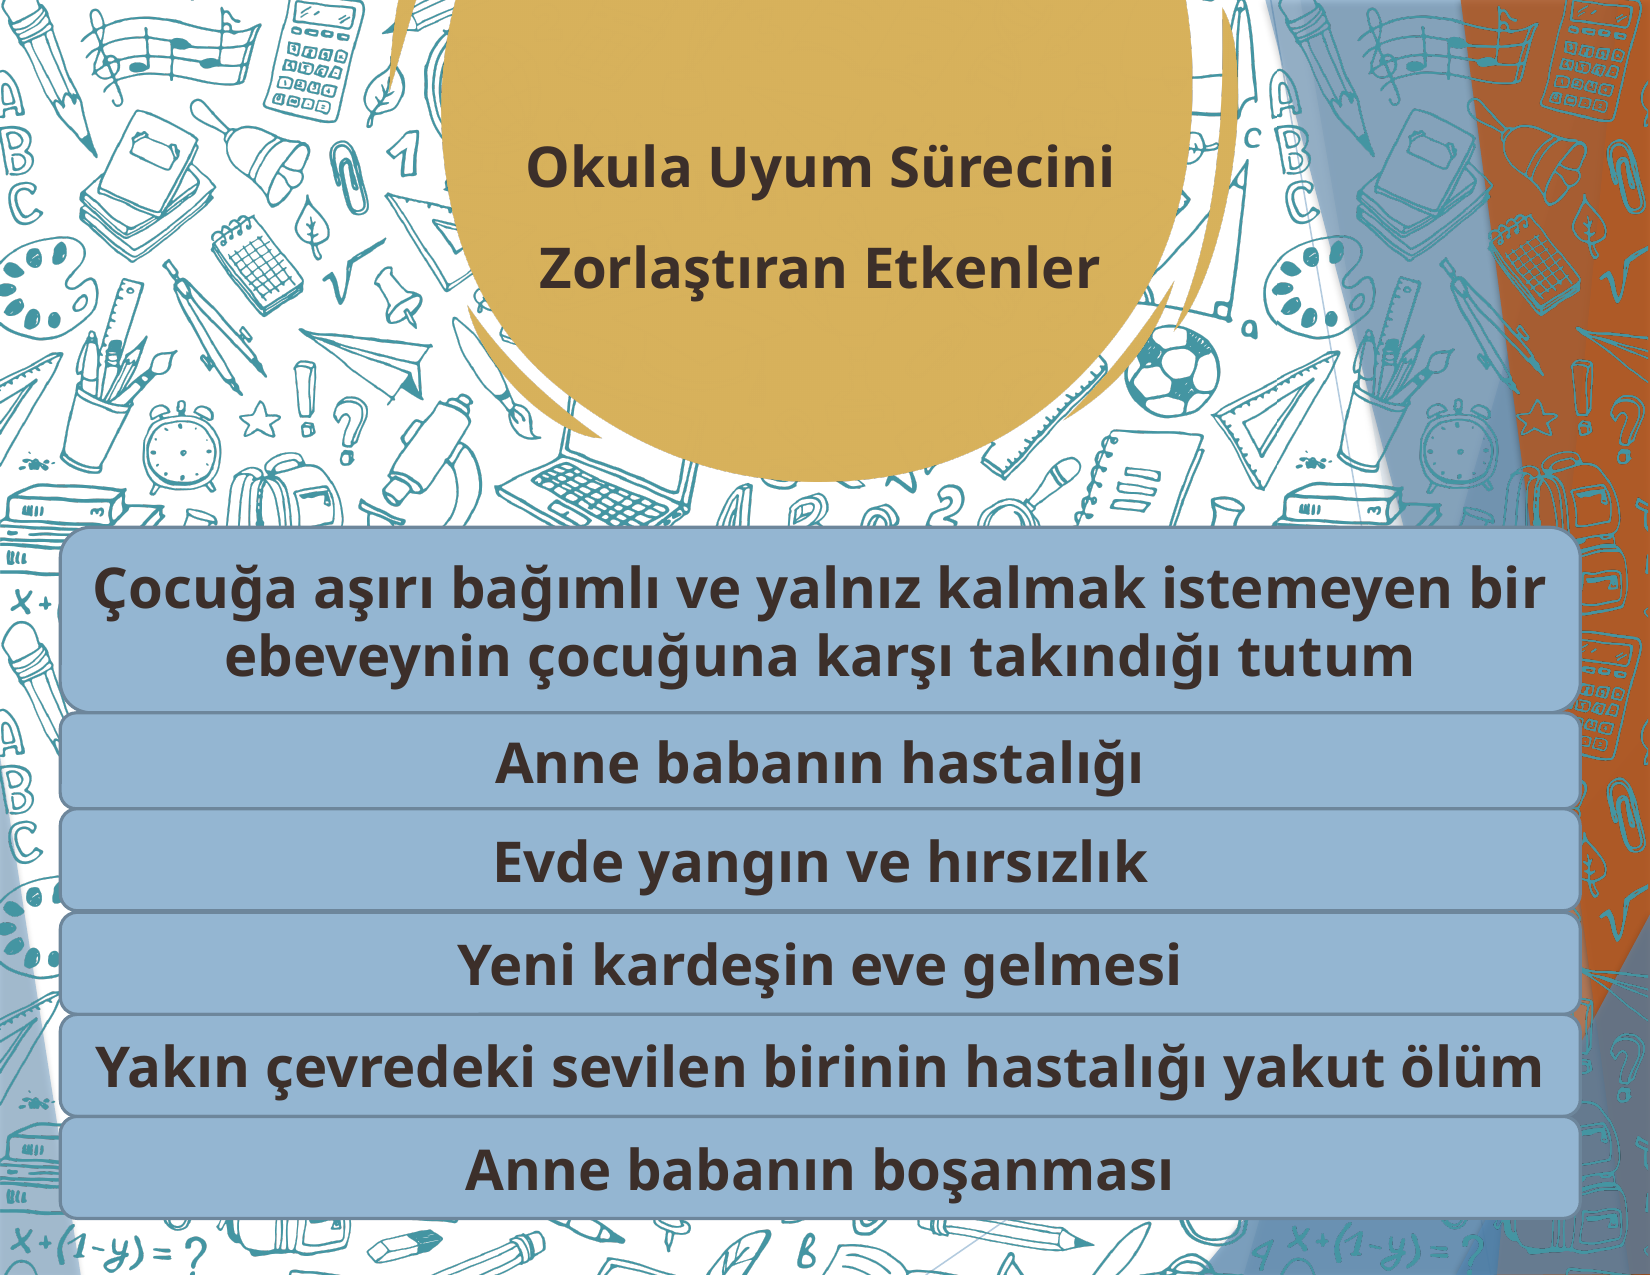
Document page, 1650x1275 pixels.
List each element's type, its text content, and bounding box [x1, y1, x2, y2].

picture [0, 0, 1649, 1275]
text_box Okula Uyum Sürecini Zorlaştıran Etkenler [510, 90, 1131, 308]
text_box Yakın çevredeki sevilen birinin hastalığı yakut ölüm [58, 1012, 1582, 1116]
text_box Anne babanın boşanması [58, 1114, 1582, 1221]
text_box Anne babanın hastalığı [58, 711, 1582, 809]
text_box Çocuğa aşırı bağımlı ve yalnız kalmak istemeyen bir ebeveynin çocuğuna karşı takındığı tutum [58, 525, 1582, 711]
text_box Yeni kardeşin eve gelmesi [58, 910, 1582, 1014]
text_box Evde yangın ve hırsızlık [58, 807, 1582, 911]
